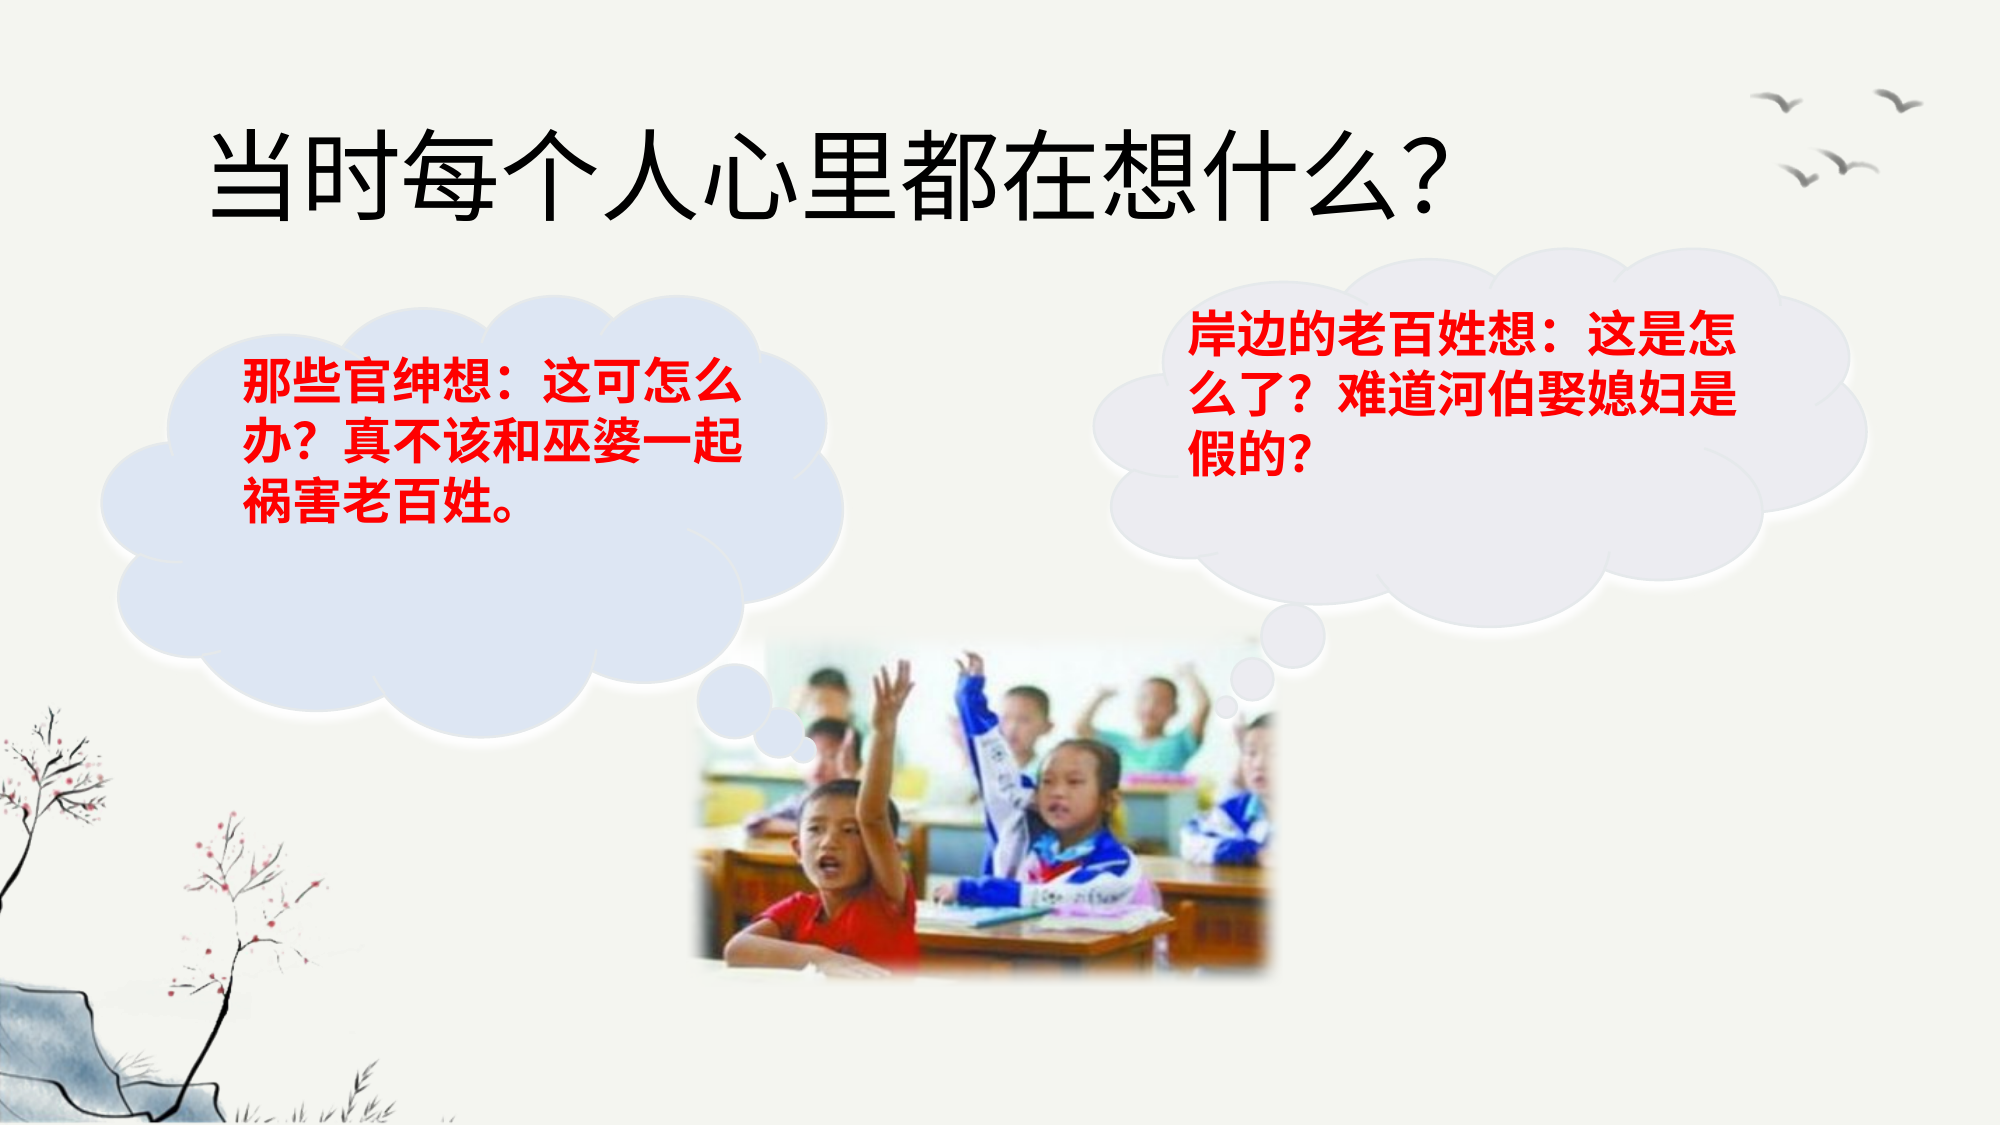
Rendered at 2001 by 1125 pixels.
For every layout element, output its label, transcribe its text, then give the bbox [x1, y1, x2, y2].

picture [0, 697, 500, 1125]
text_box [1094, 247, 1867, 626]
text_box 当时每个人心里都在想什么？ [186, 106, 1583, 242]
picture [684, 625, 1284, 988]
picture [1750, 85, 1926, 189]
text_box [102, 294, 843, 736]
